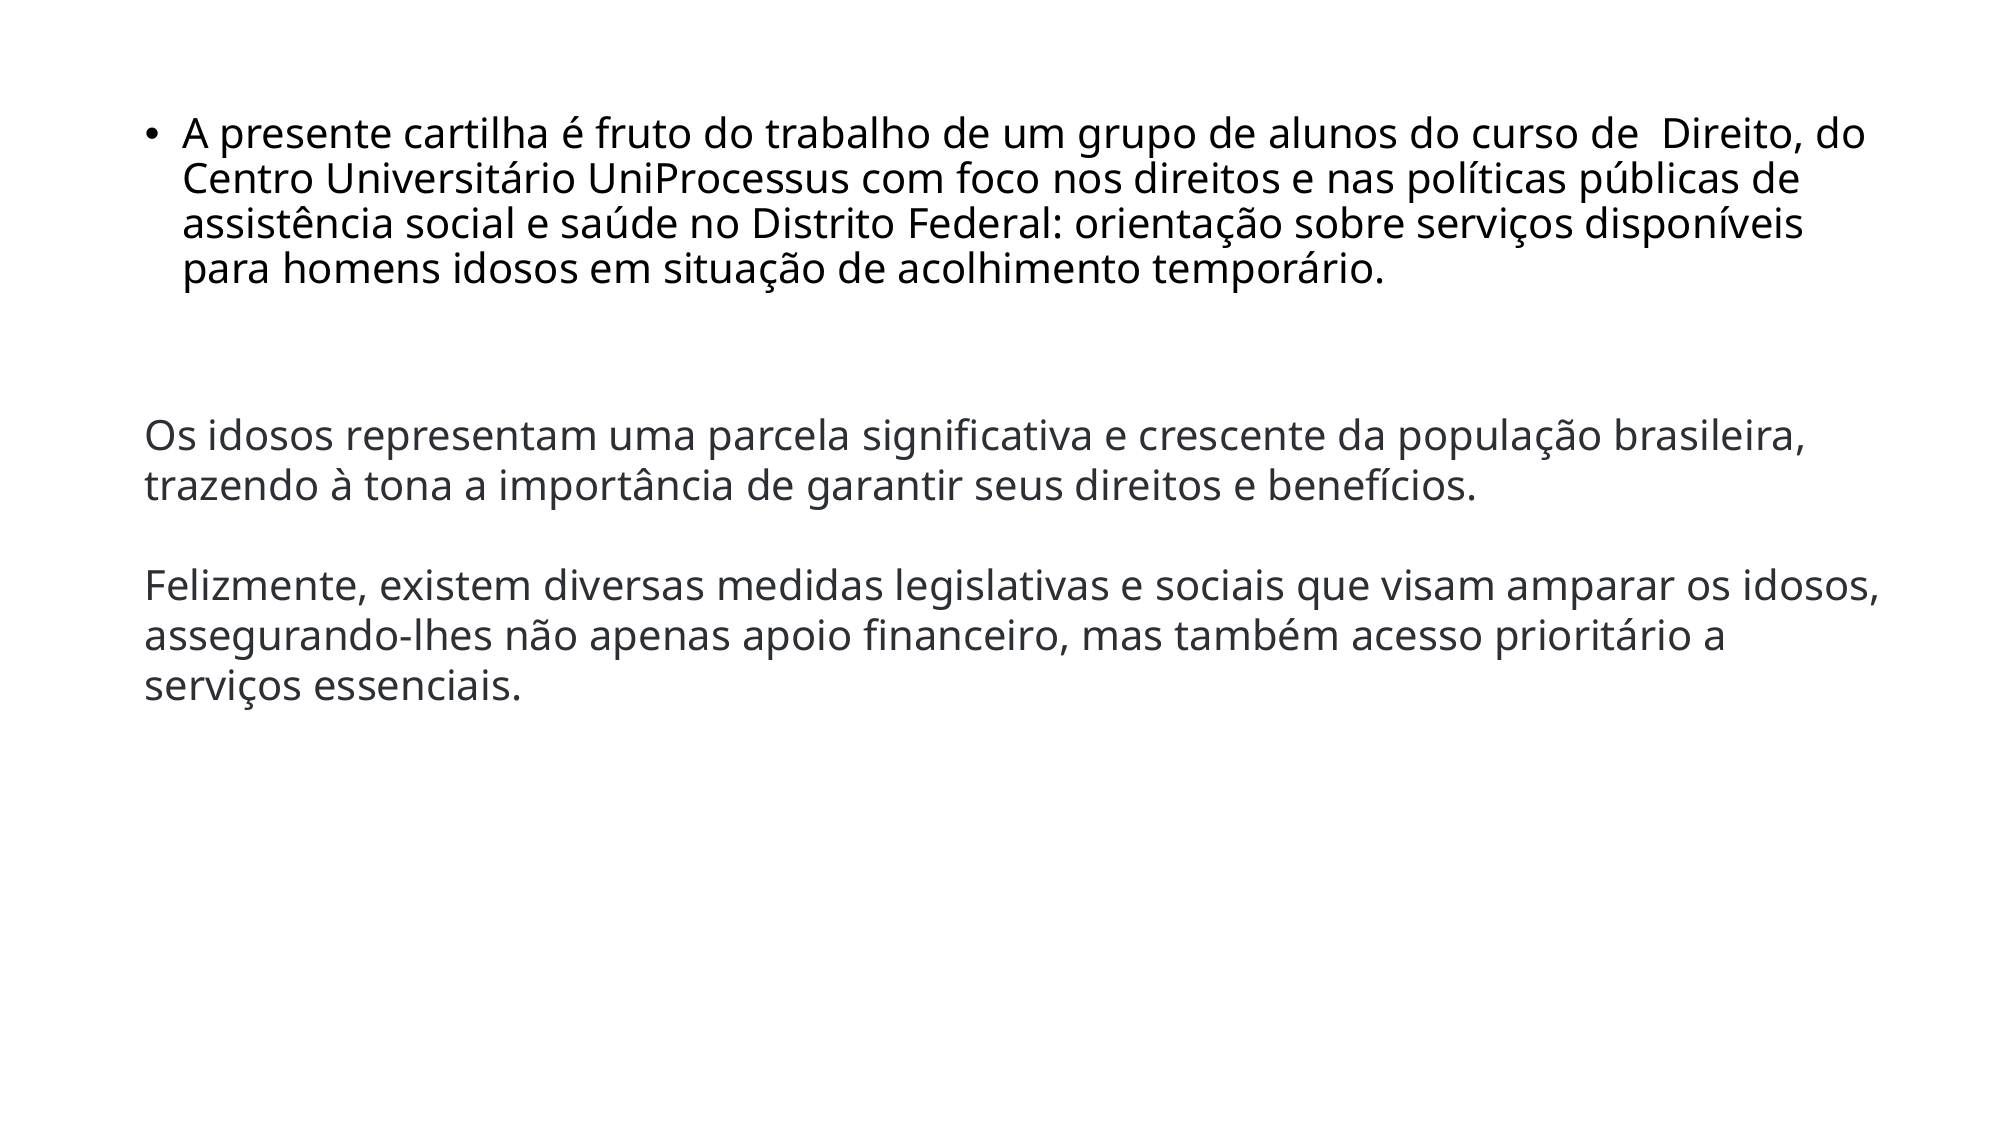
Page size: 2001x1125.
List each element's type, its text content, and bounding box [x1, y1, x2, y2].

text_box A presente cartilha é fruto do trabalho de um grupo de alunos do curso de Direito, do Centro Universitário UniProcessus com foco nos direitos e nas políticas públicas de assistência social e saúde no Distrito Federal: orientação sobre serviços disponíveis para homens idosos em situação de acolhimento temporário. Os idosos representam uma parcela significativa e crescente da população brasileira, trazendo à tona a importância de garantir seus direitos e benefícios. Felizmente, existem diversas medidas legislativas e sociais que visam amparar os idosos, assegurando-lhes não apenas apoio financeiro, mas também acesso prioritário a serviços essenciais. [130, 105, 1901, 783]
